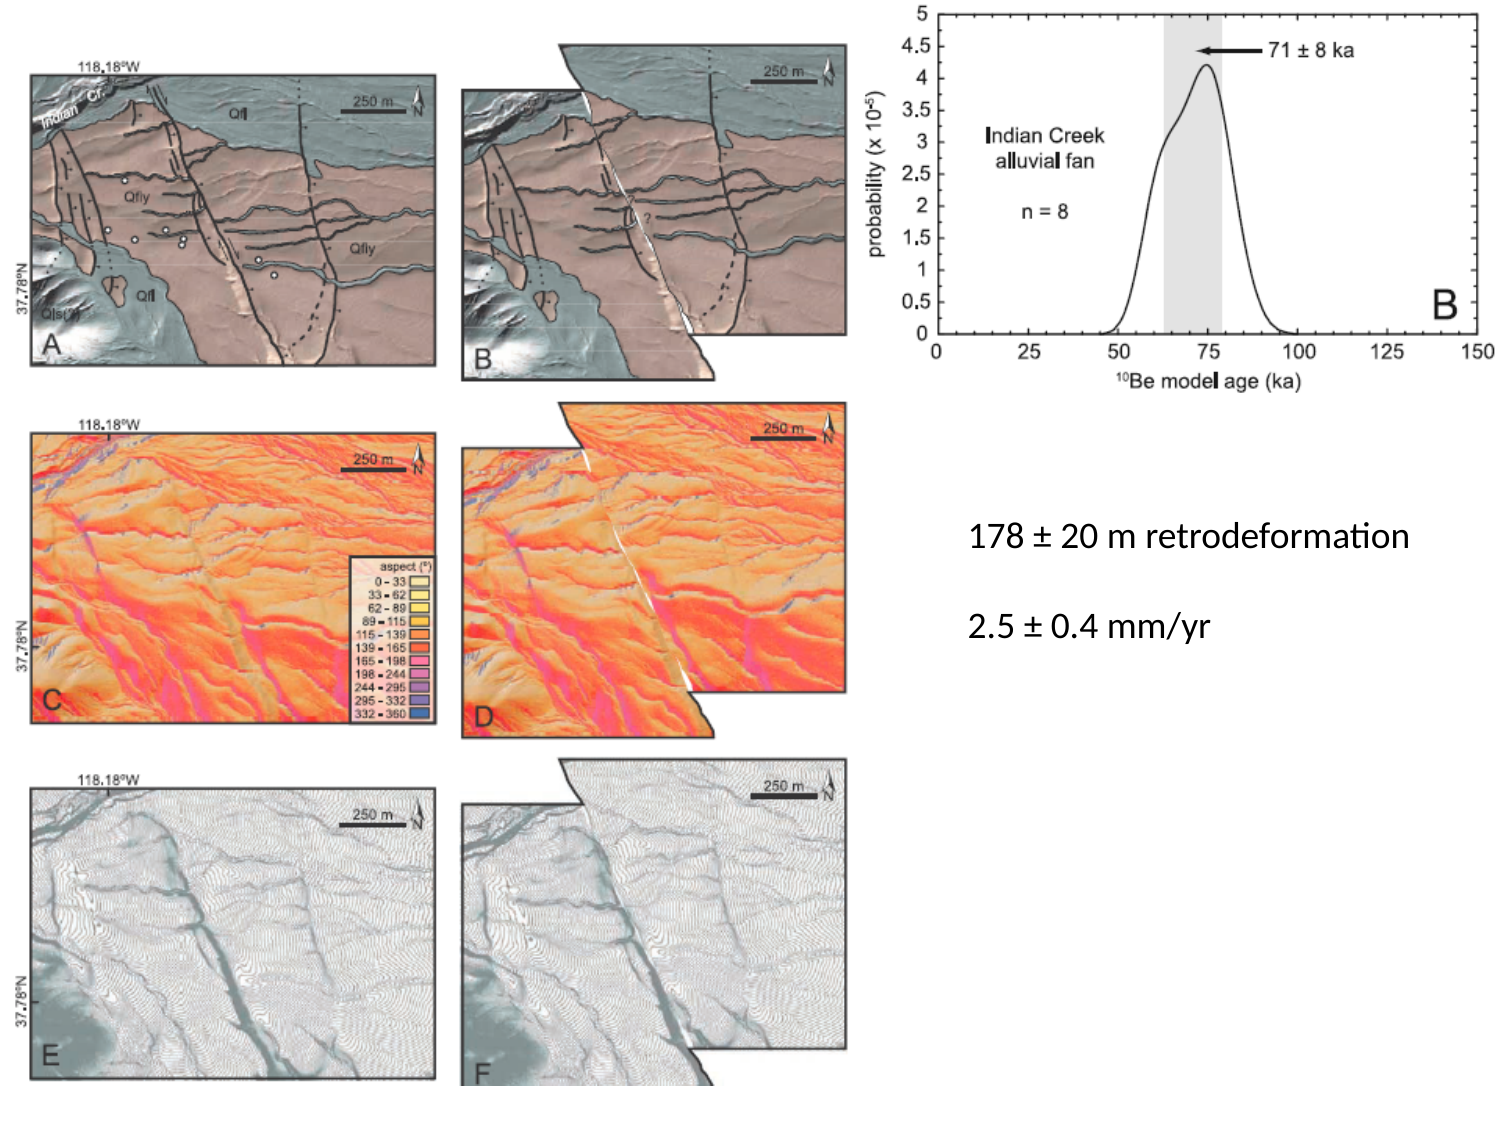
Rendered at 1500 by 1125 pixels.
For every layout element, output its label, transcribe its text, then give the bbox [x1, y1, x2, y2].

text_box 178 ± 20 m retrodeformation 2.5 ± 0.4 mm/yr [952, 503, 1426, 654]
picture [0, 0, 1500, 1086]
